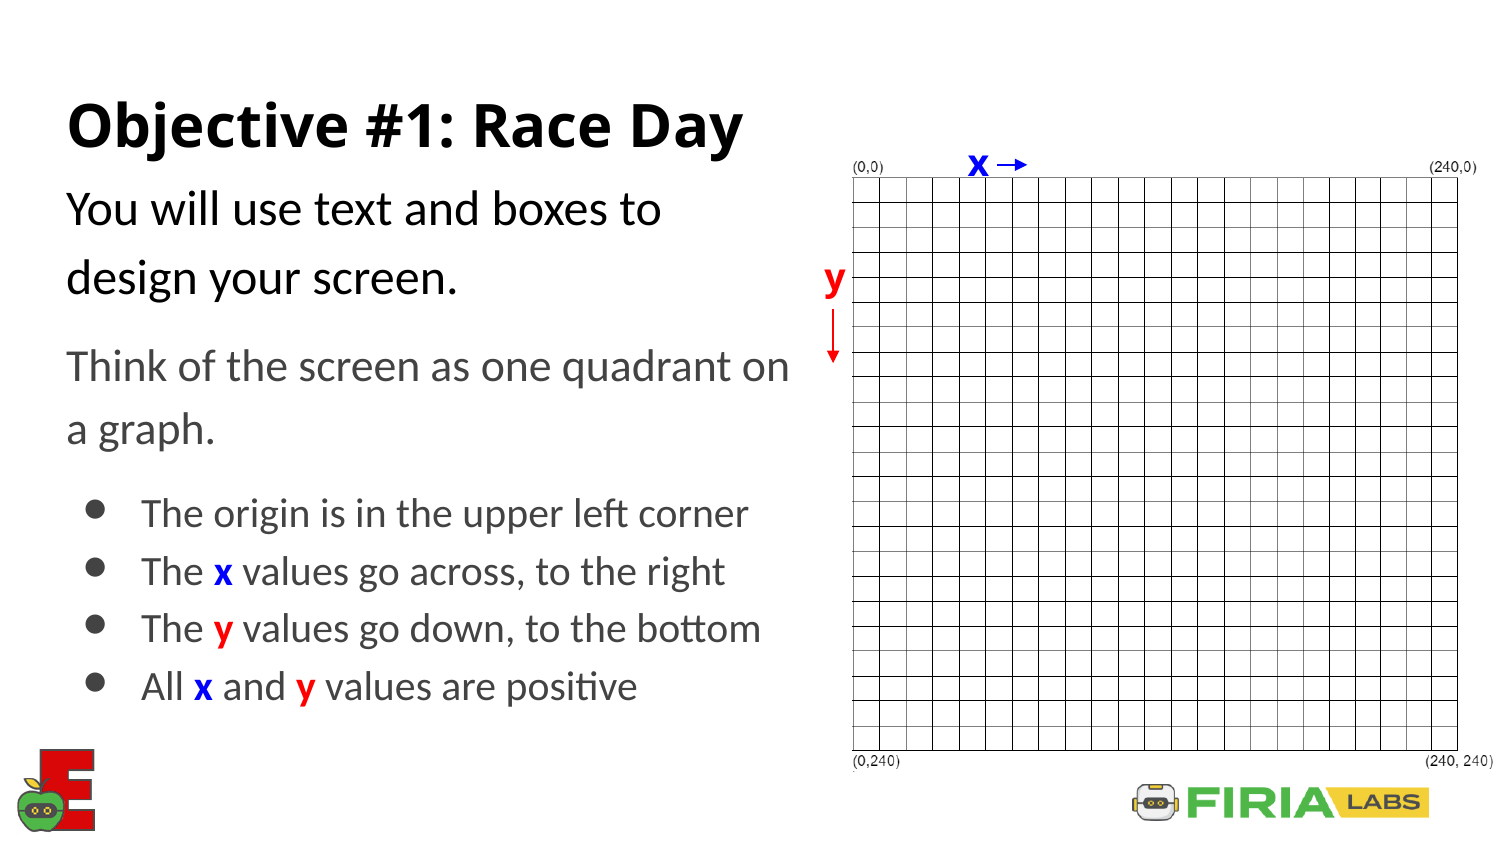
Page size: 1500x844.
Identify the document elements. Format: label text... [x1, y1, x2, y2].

picture [1121, 777, 1436, 826]
list You will use text and boxes to design your screen. Think of the screen as one quadrant on a graph. The origin is in the upper left corner The x values go across, to the right The y values go down, to the bottom All x and y values are positive [51, 151, 804, 748]
title Objective #1: Race Day [51, 72, 1449, 151]
picture [11, 744, 102, 834]
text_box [809, 123, 1500, 772]
